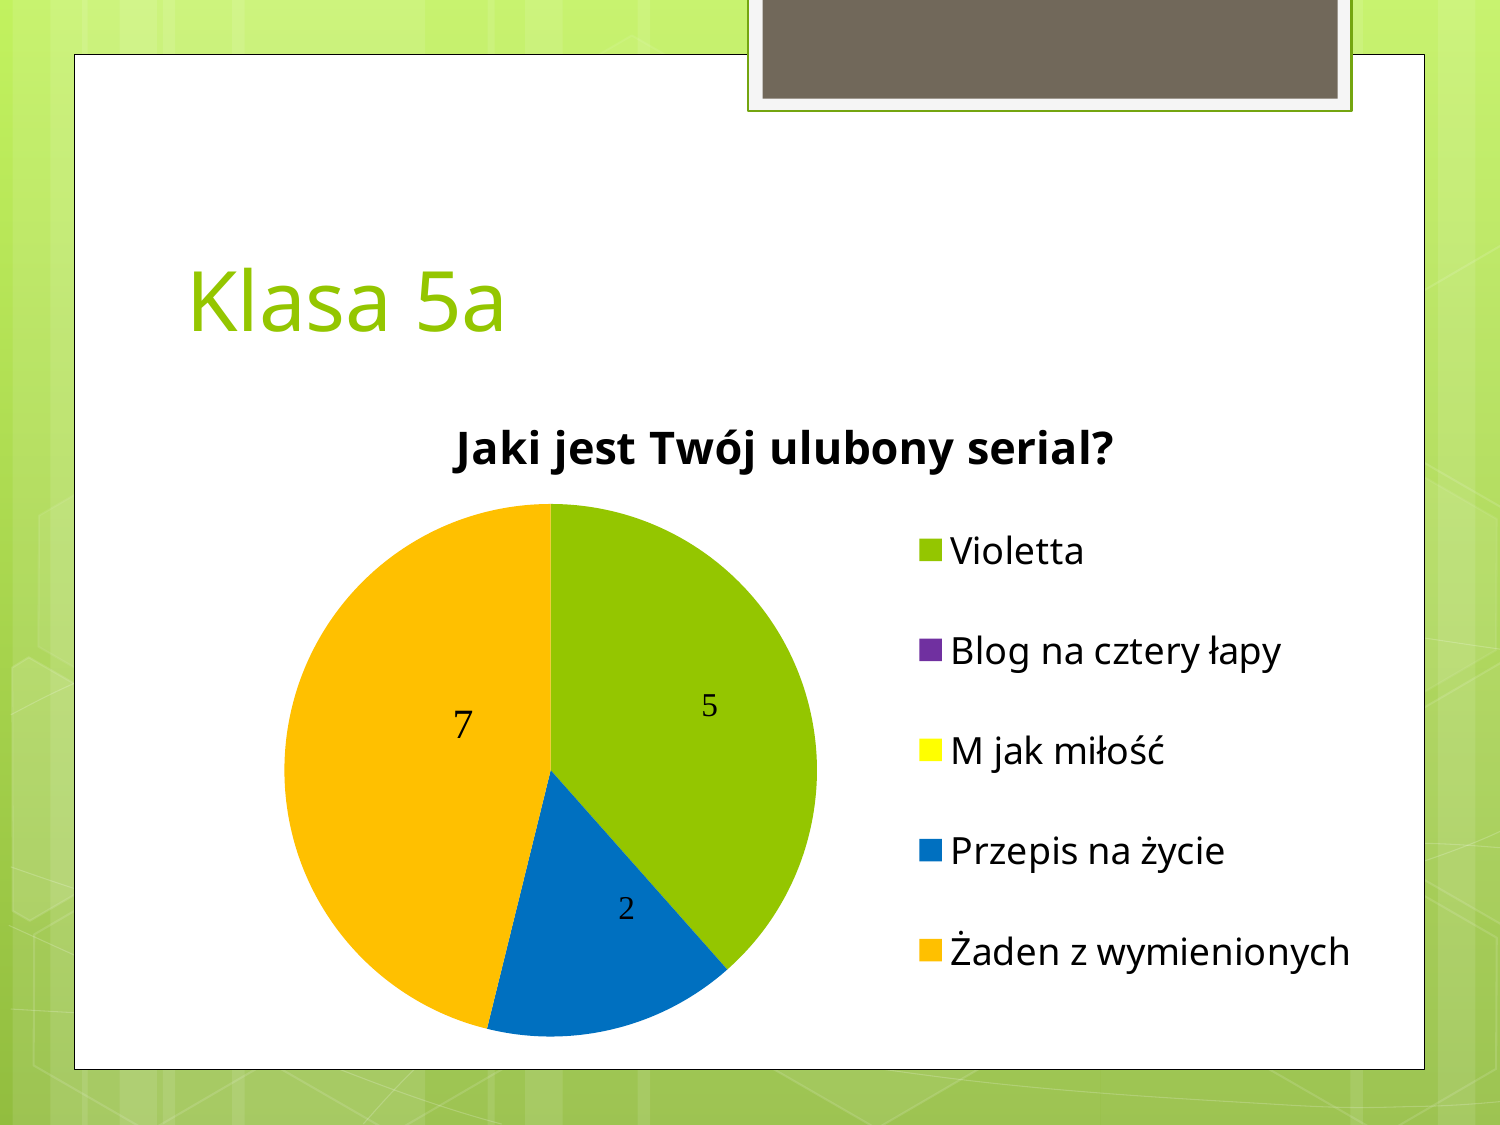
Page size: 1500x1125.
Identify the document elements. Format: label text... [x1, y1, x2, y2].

chart [170, 380, 1401, 1051]
title Klasa 5a [171, 168, 1324, 357]
